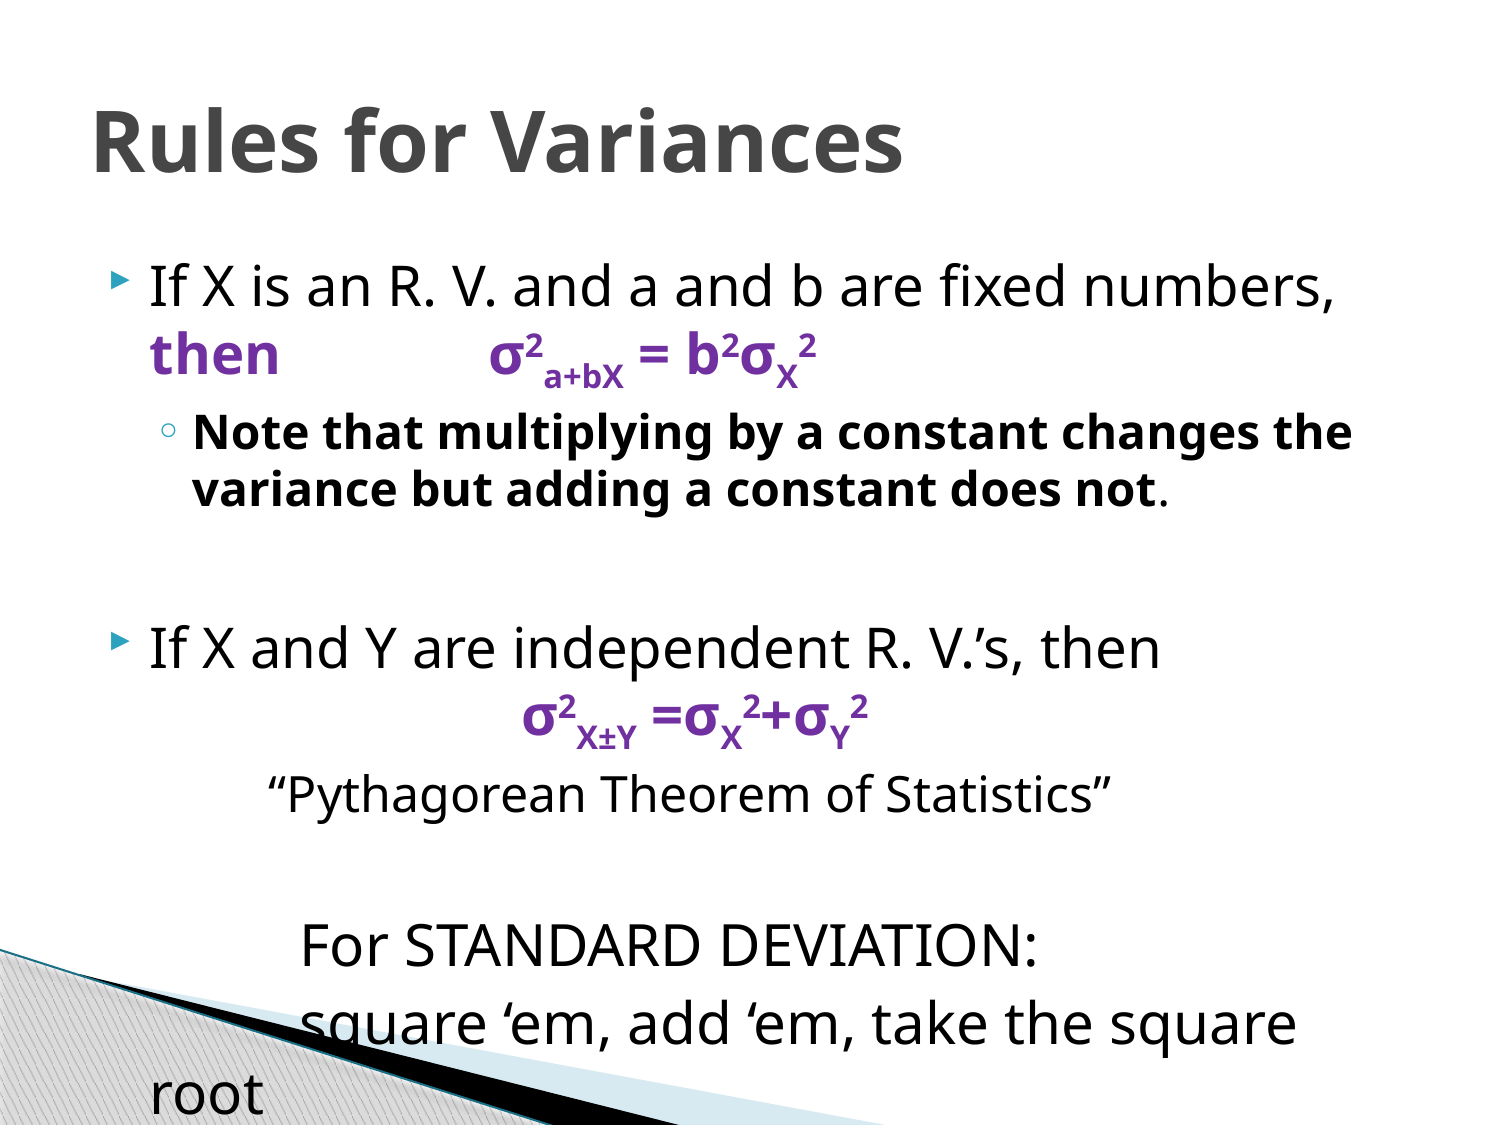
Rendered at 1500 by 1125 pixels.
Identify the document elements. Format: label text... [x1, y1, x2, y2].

title Rules for Variances [75, 45, 1425, 233]
list If X is an R. V. and a and b are fixed numbers, then σ2a+bX = b2σX2 Note that multiplying by a constant changes the variance but adding a constant does not. If X and Y are independent R. V.’s, then σ2X±Y =σX2+σY2 “Pythagorean Theorem of Statistics” For STANDARD DEVIATION: square ‘em, add ‘em, take the square root [74, 242, 1426, 986]
